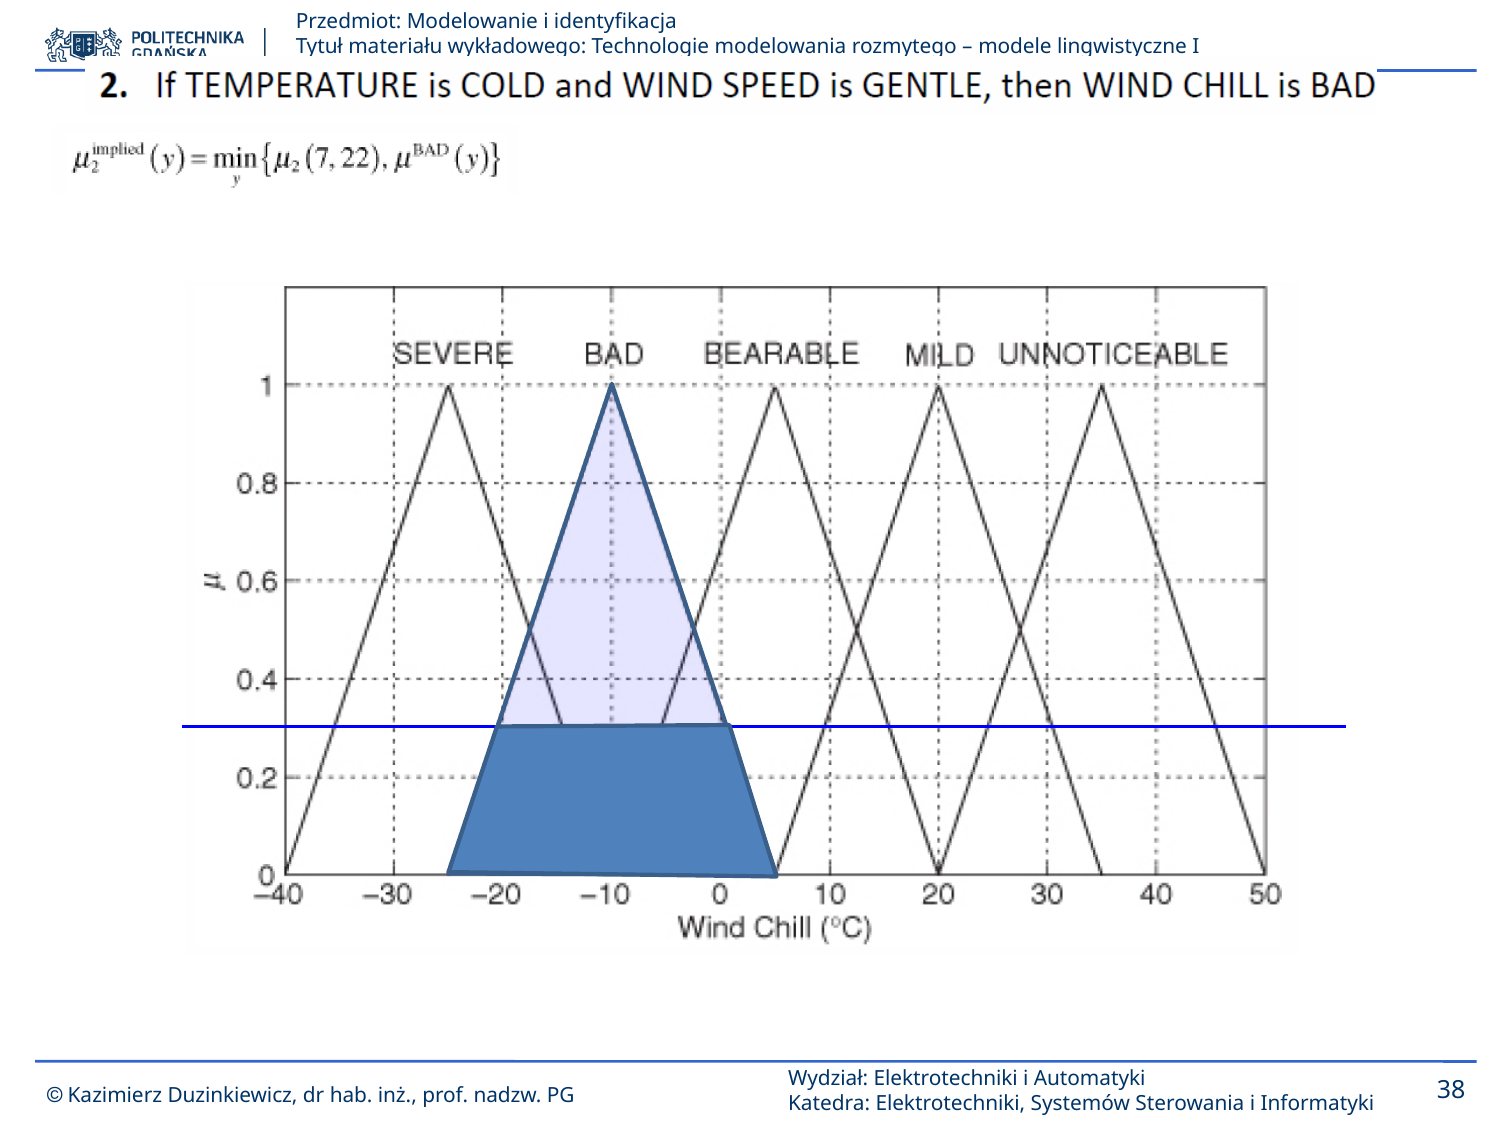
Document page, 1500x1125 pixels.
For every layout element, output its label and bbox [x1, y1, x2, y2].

picture [84, 56, 1377, 115]
picture [185, 282, 1300, 726]
picture [185, 727, 1300, 956]
picture [51, 124, 518, 196]
